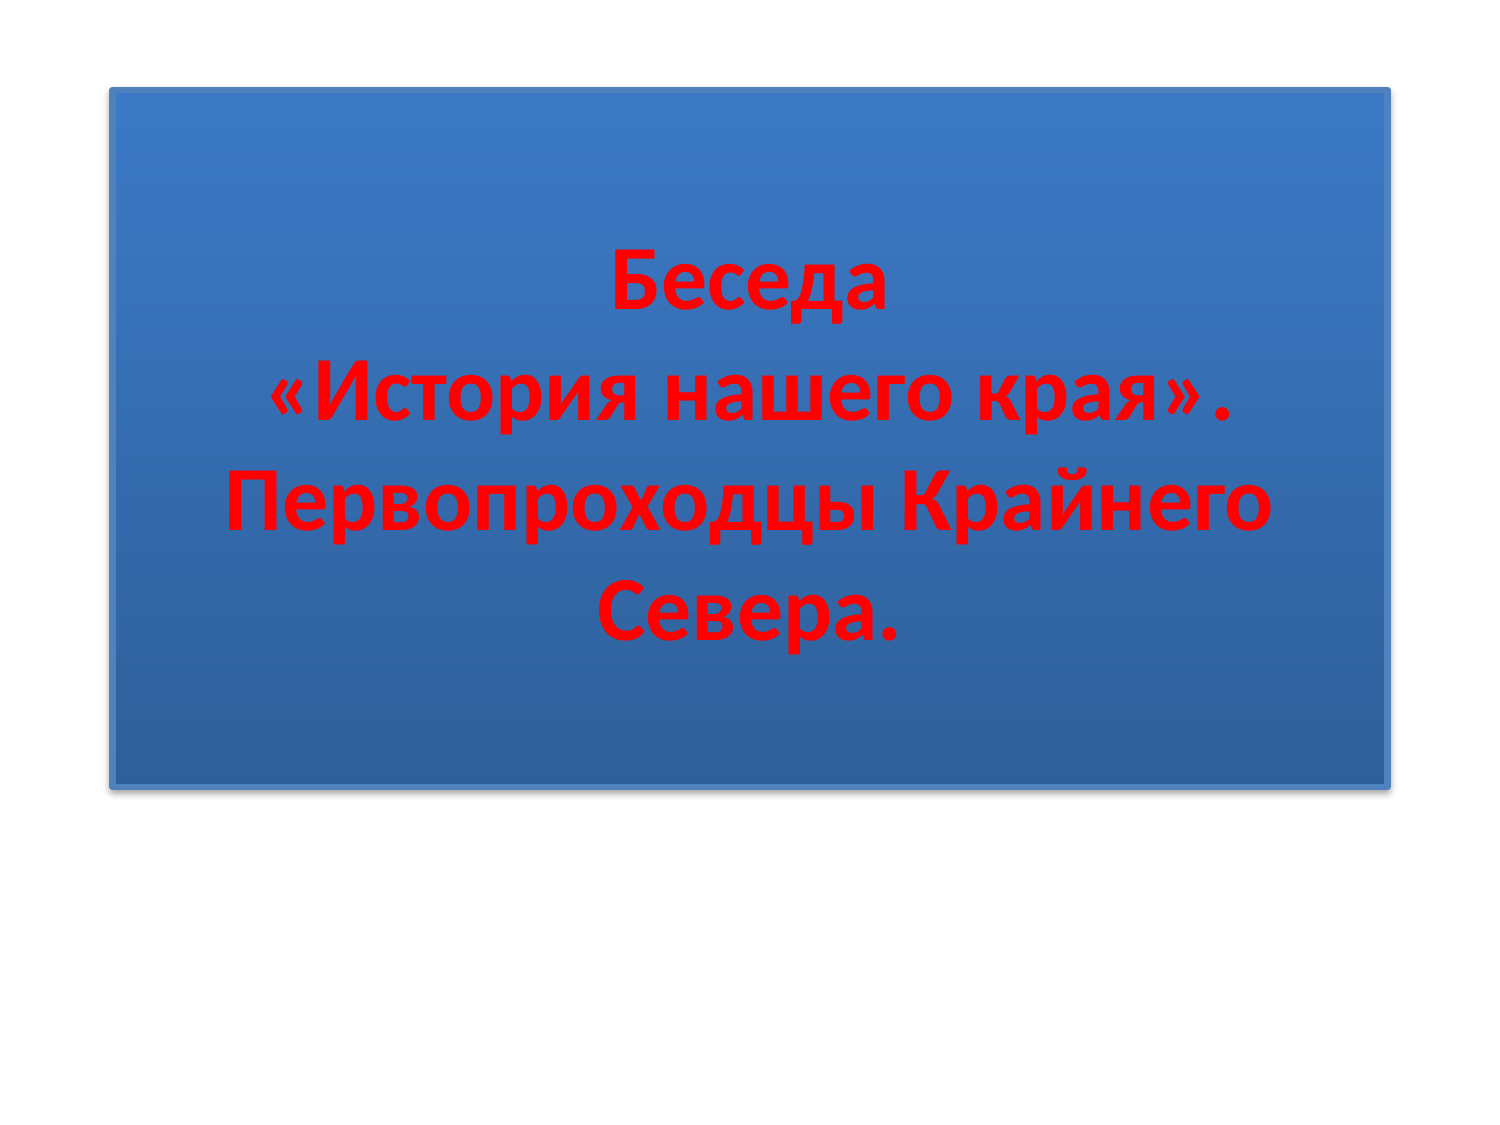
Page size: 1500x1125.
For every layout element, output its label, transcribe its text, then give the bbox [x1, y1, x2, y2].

title Беседа «История нашего края». Первопроходцы Крайнего Севера. [112, 90, 1388, 787]
